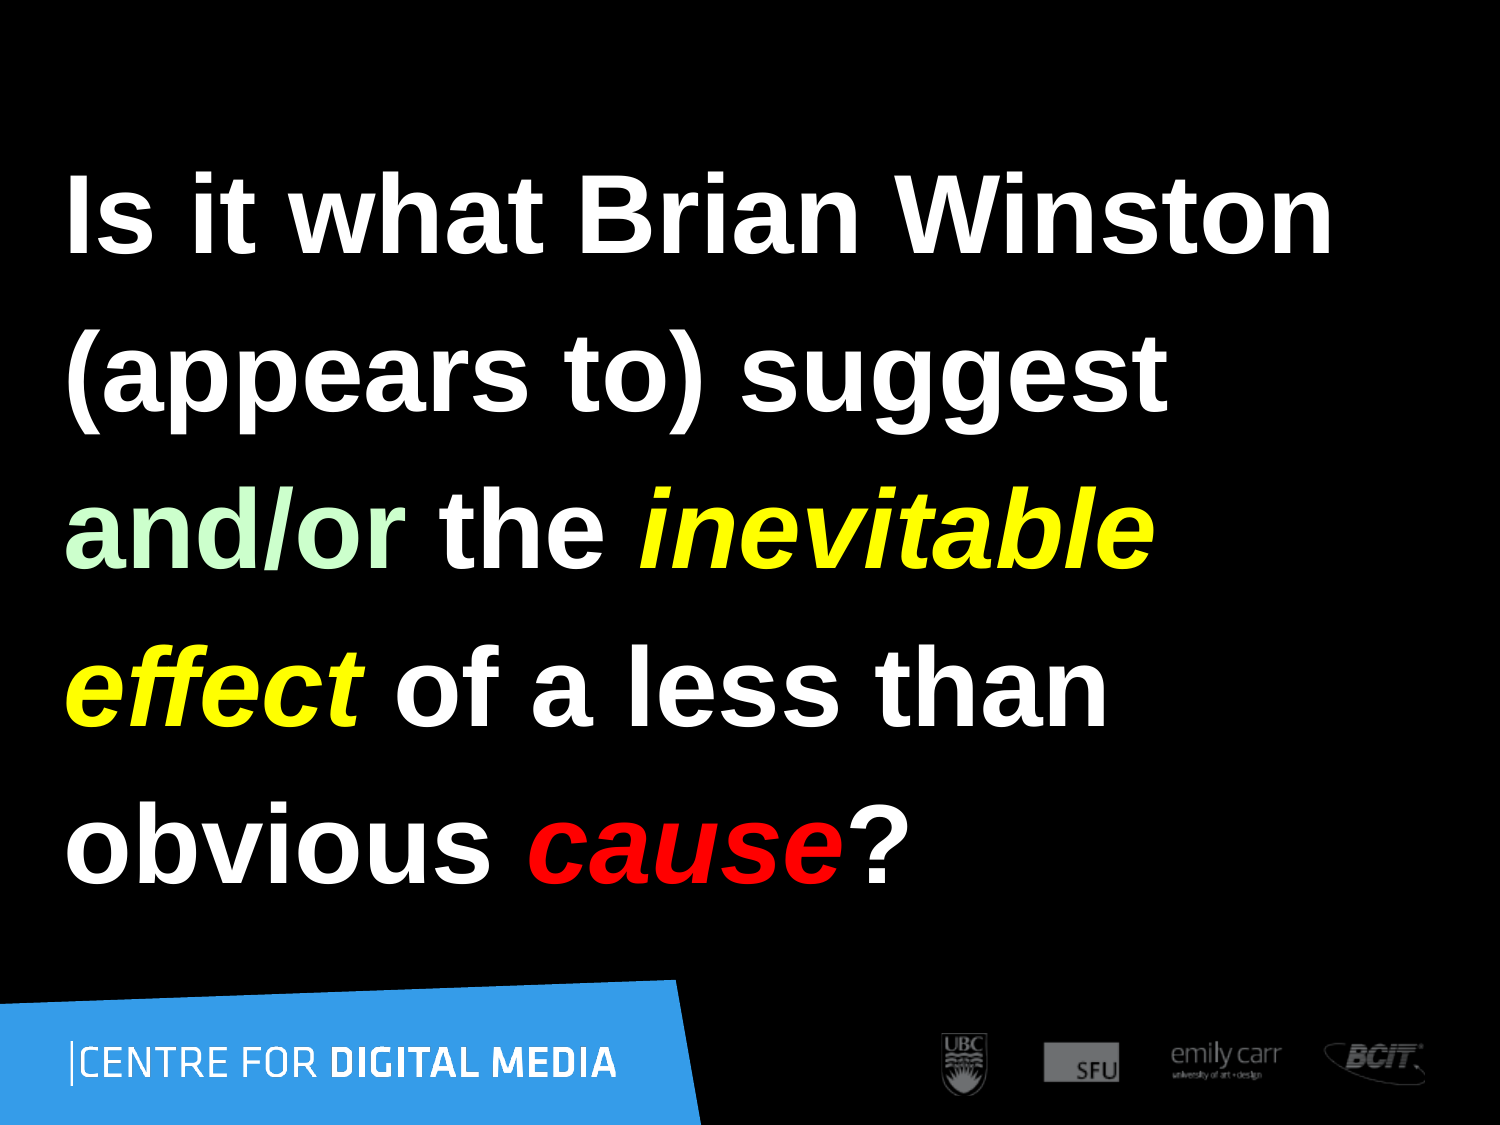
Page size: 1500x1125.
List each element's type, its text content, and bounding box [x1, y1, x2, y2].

list Is it what Brian Winston (appears to) suggest and/or the inevitable effect of a less than obvious cause? [51, 128, 1477, 966]
